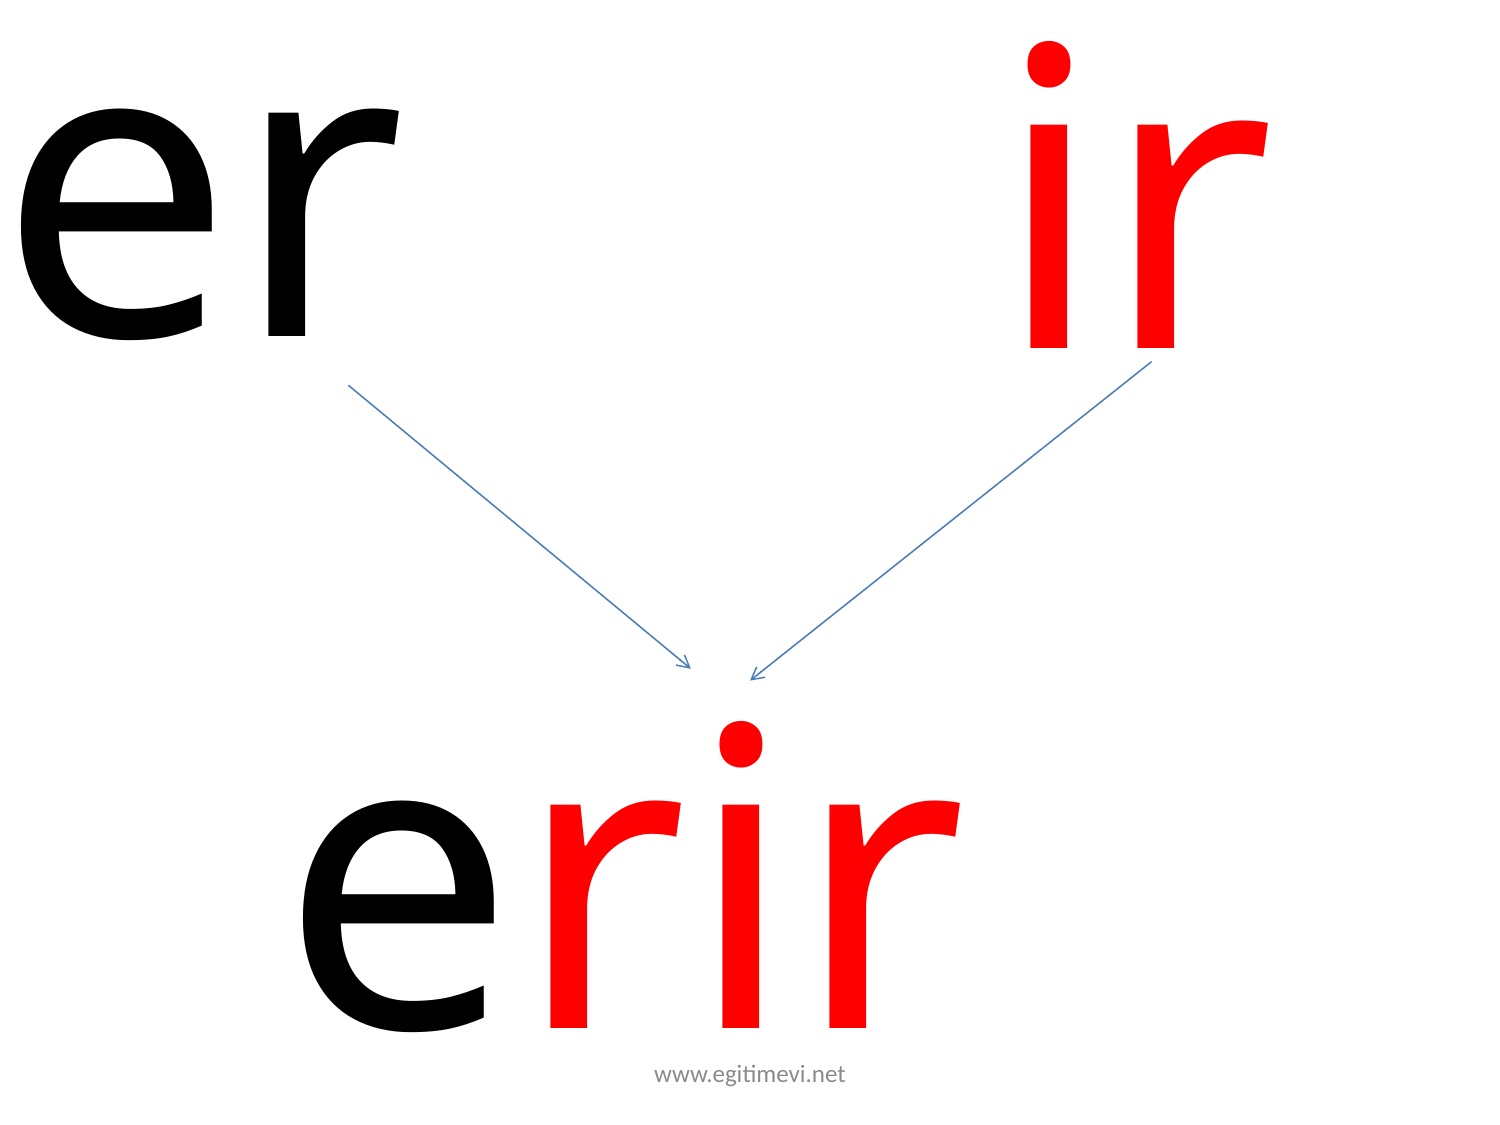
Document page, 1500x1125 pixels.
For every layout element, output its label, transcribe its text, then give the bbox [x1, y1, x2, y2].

text_box ir [980, 0, 1500, 440]
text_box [348, 385, 692, 670]
text_box er [0, 0, 603, 428]
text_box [749, 361, 1152, 681]
text_box erir [265, 604, 1294, 1120]
footer www.egitimevi.net [512, 1042, 988, 1103]
